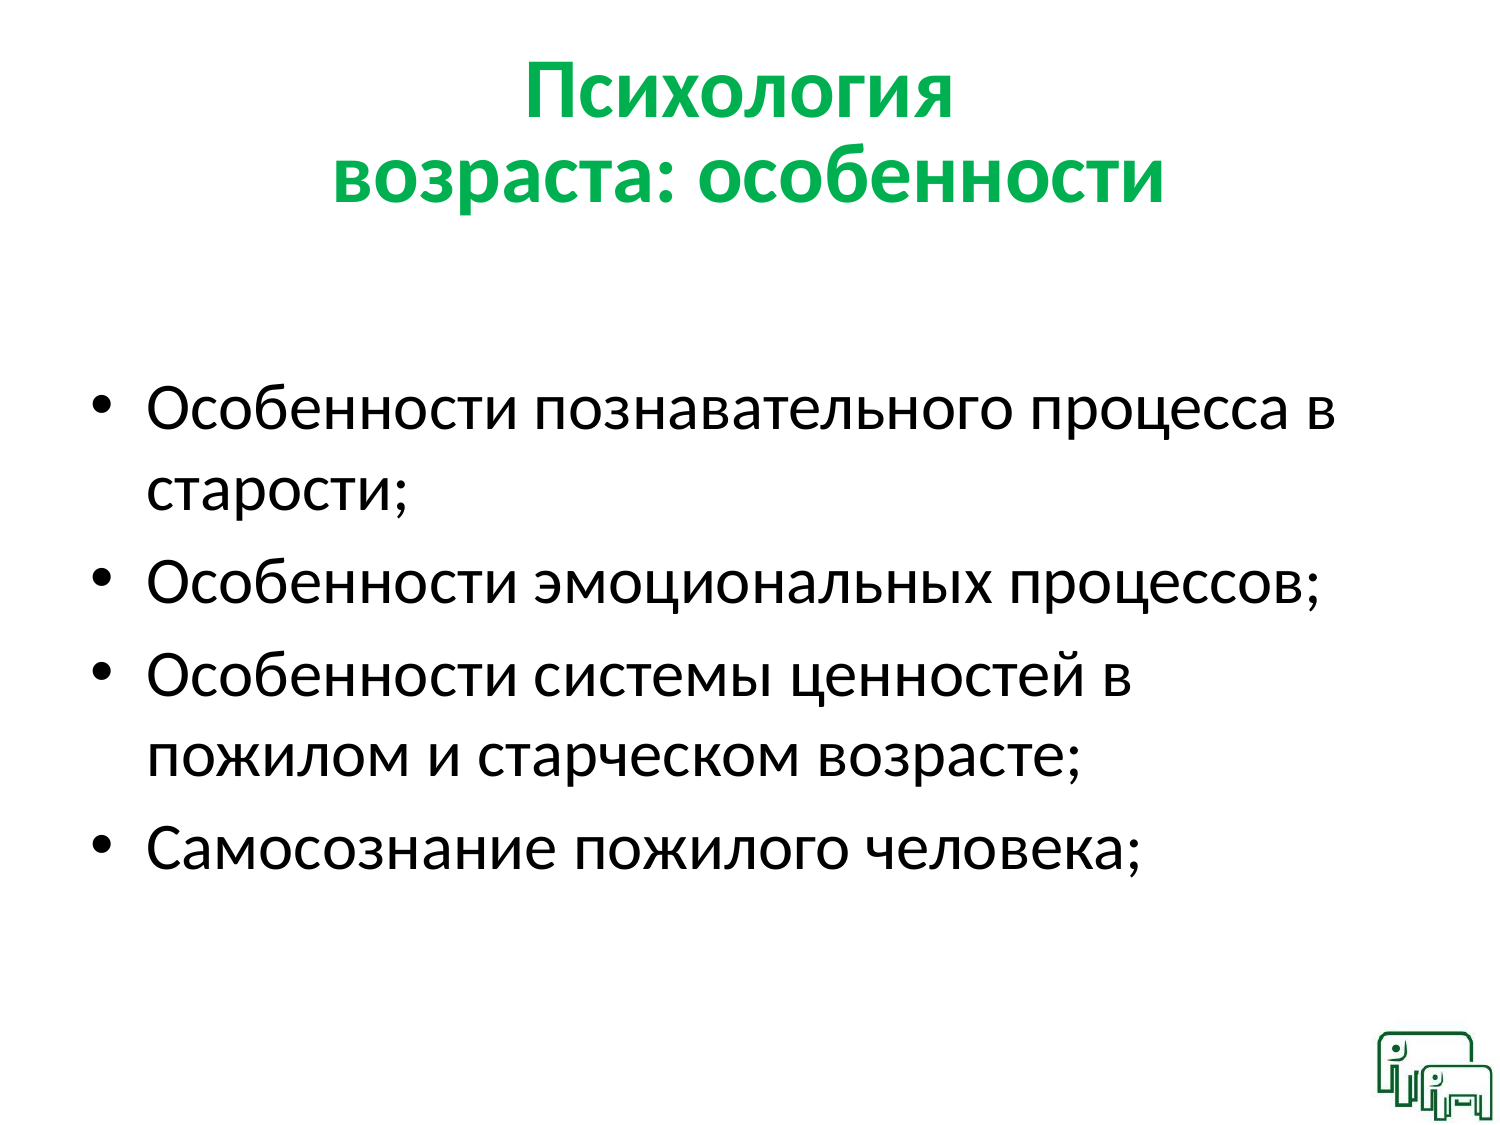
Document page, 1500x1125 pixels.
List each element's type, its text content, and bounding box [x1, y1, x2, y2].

picture [1370, 1019, 1500, 1125]
title Психология возраста: особенности [75, 45, 1425, 233]
list Особенности познавательного процесса в старости; Особенности эмоциональных процессов; Особенности системы ценностей в пожилом и старческом возрасте; Самосознание пожилого человека; [75, 262, 1425, 1005]
